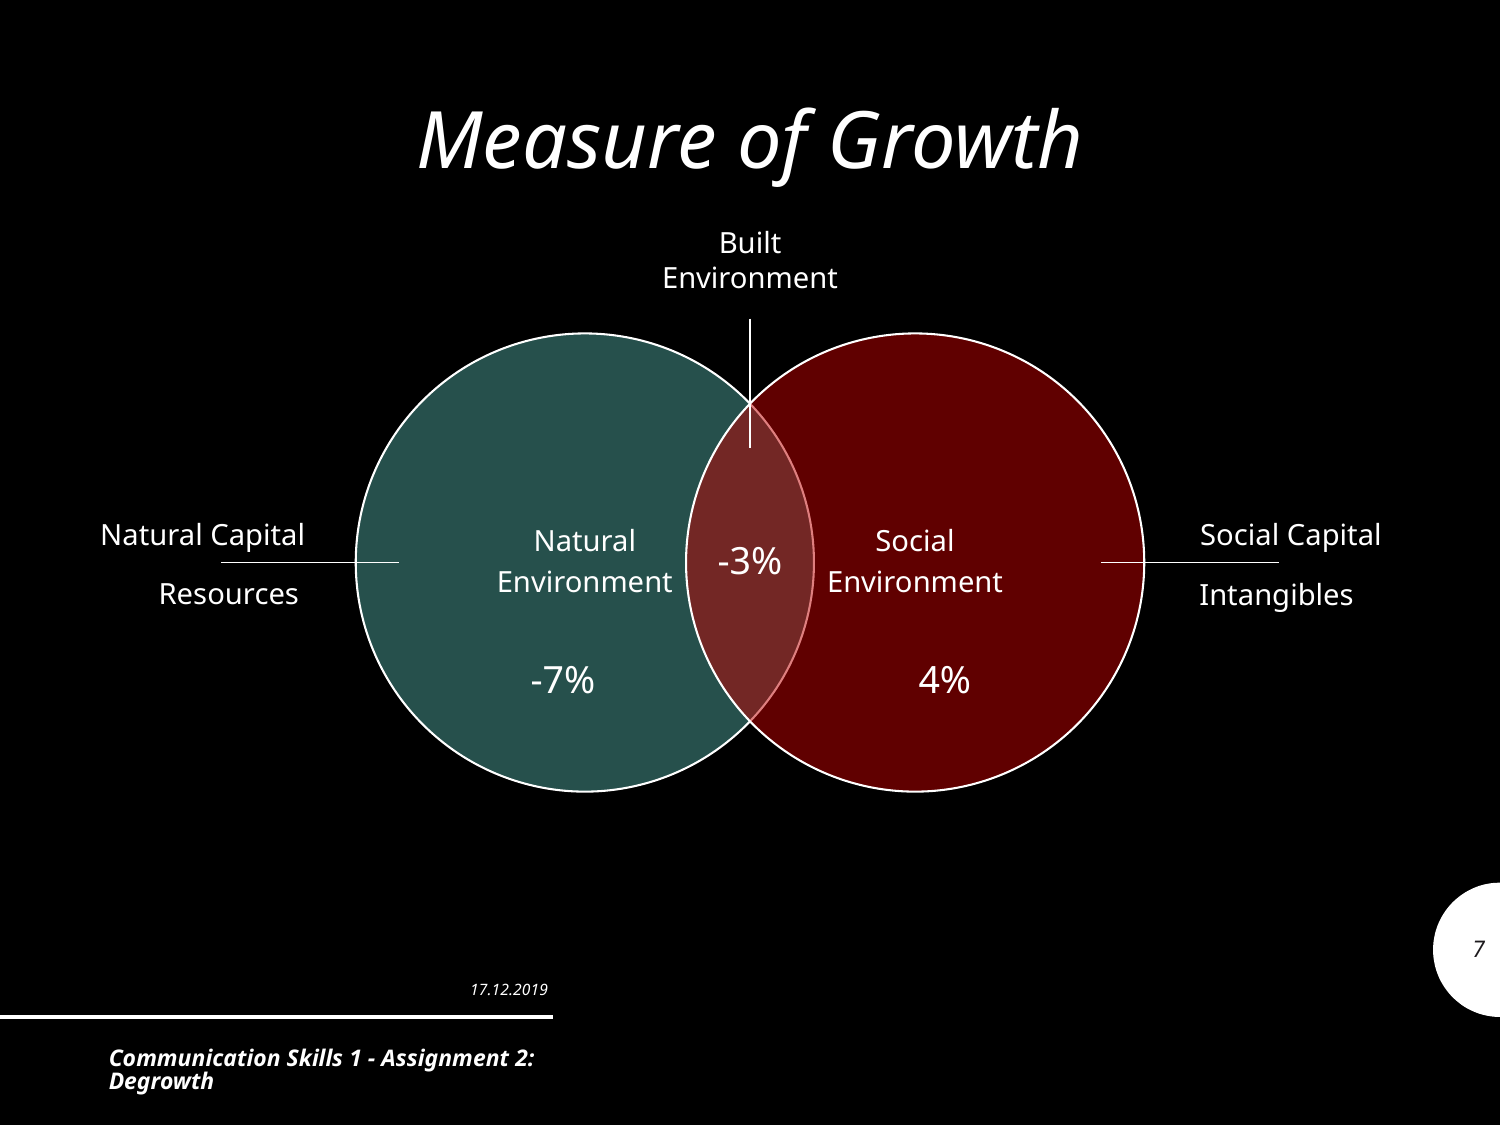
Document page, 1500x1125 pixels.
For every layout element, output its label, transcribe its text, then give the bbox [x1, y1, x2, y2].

text_box Intangibles [1279, 568, 1369, 619]
text_box Built Environment [647, 217, 853, 302]
title Measure of Growth [80, 92, 1420, 905]
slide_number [93, 972, 564, 1033]
text_box Resources [143, 567, 221, 618]
slide_number 7 [1433, 919, 1500, 980]
text_box Natural Capital [85, 508, 221, 559]
footer Communication Skills 1 - Assignment 2: Degrowth [93, 1035, 564, 1096]
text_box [221, 332, 1279, 793]
text_box Social Capital [1279, 508, 1397, 559]
